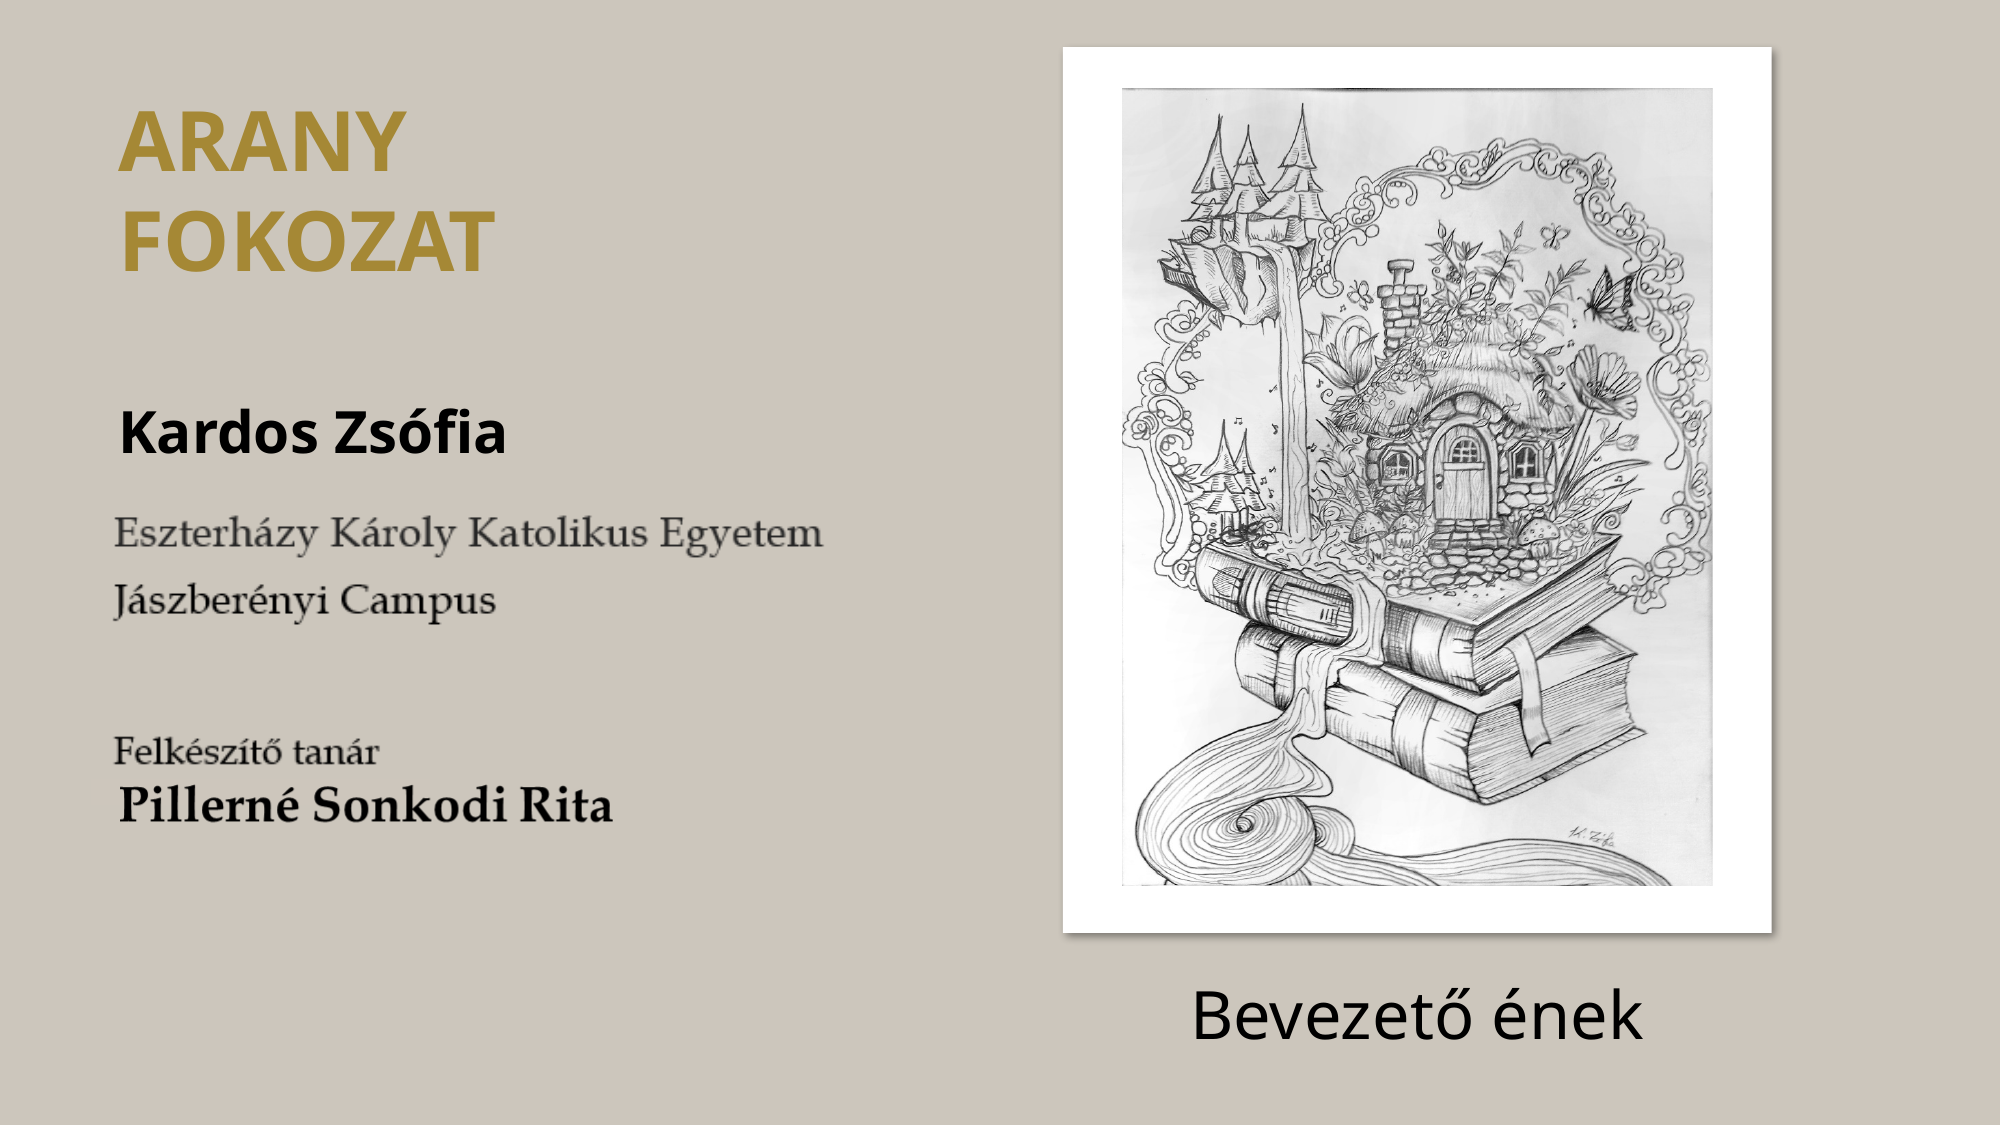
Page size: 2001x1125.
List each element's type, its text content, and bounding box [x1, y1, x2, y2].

picture [1121, 88, 1713, 886]
list Kardos Zsófia [118, 396, 857, 515]
picture [88, 487, 855, 899]
list Bevezető ének [885, 974, 1949, 1093]
